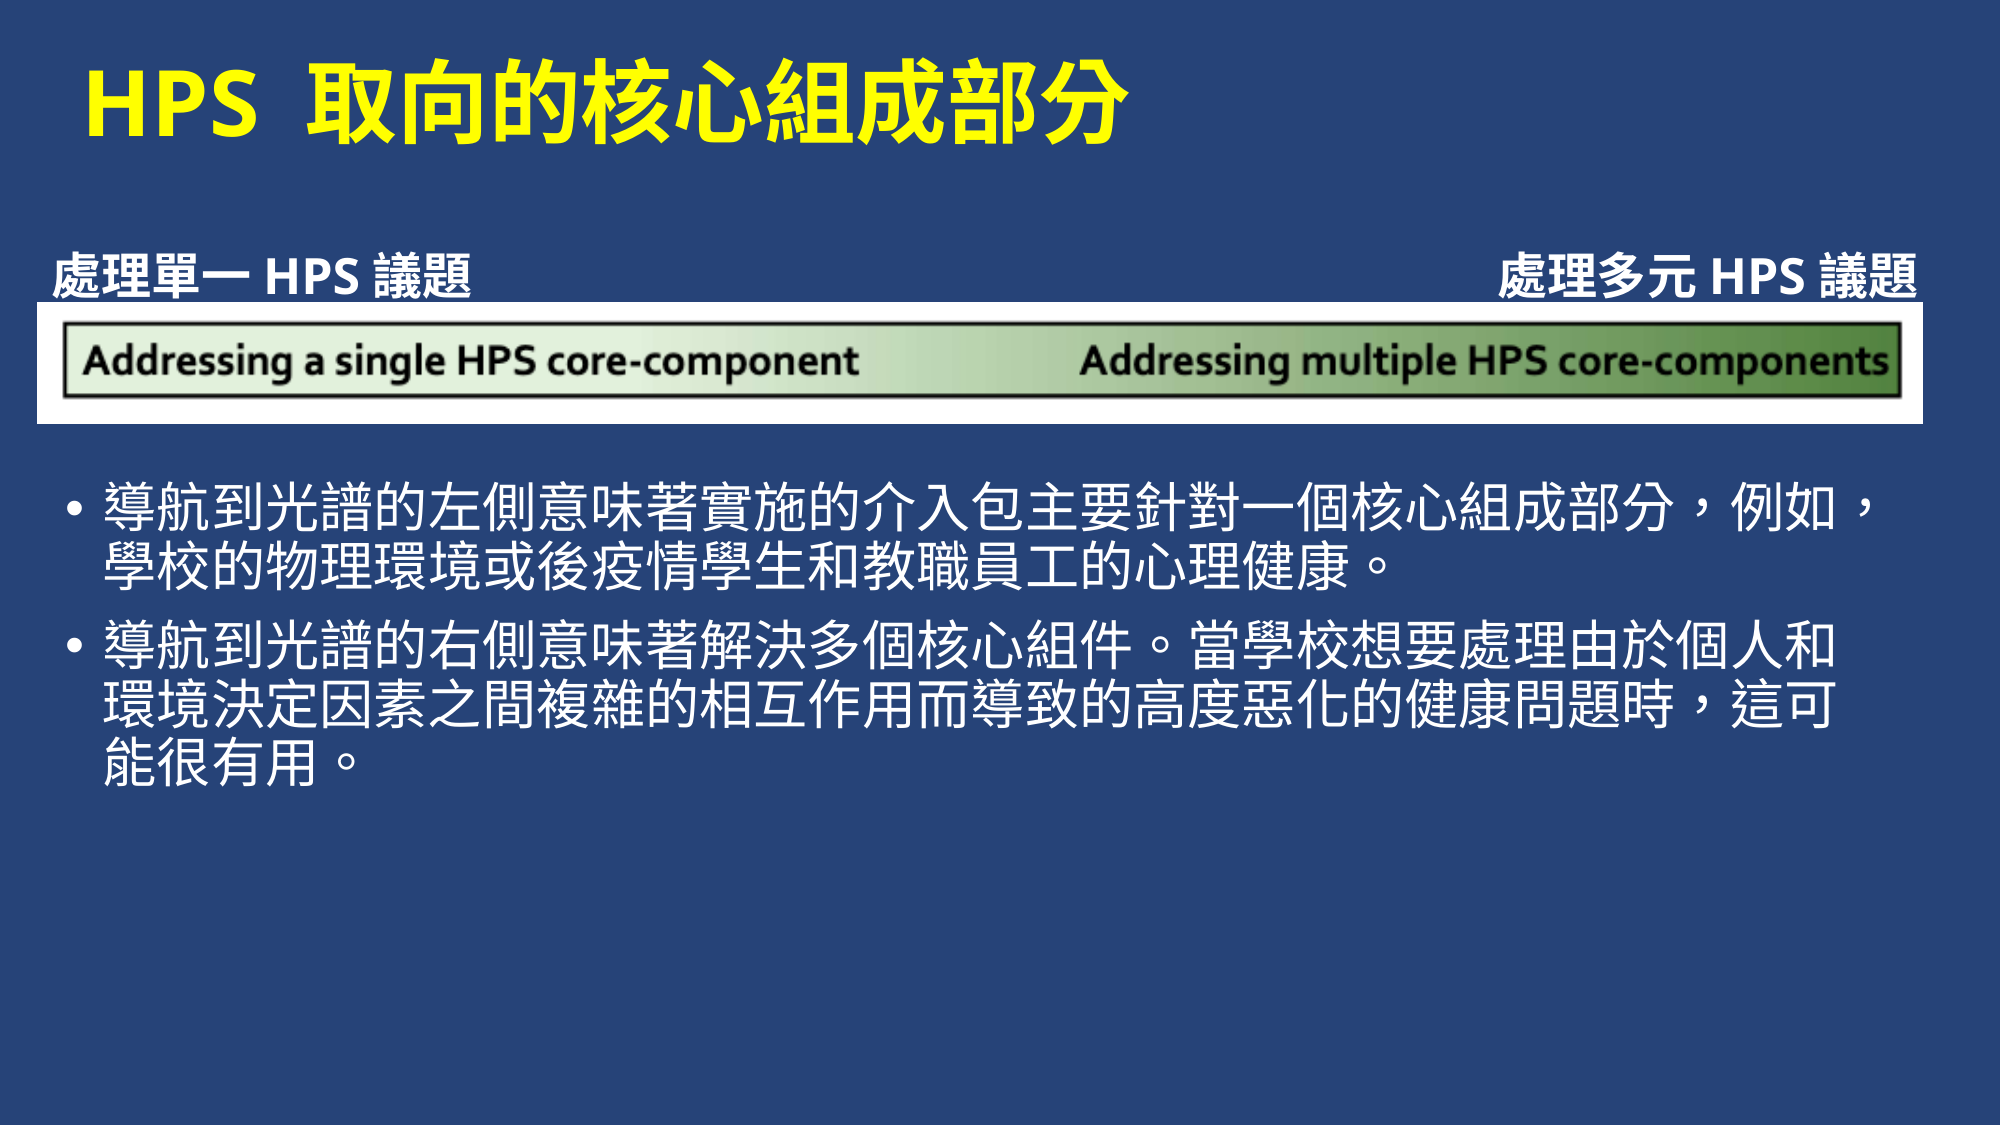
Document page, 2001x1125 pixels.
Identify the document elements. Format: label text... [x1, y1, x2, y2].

text_box 處理多元HPS議題 [1493, 221, 1923, 302]
picture [37, 302, 1923, 424]
title HPS 取向的核心組成部分 [66, 0, 1923, 216]
list 導航到光譜的左側意味著實施的介入包主要針對一個核心組成部分，例如，學校的物理環境或後疫情學生和教職員工的心理健康。 導航到光譜的右側意味著解決多個核心組件。當學校想要處理由於個人和環境決定因素之間複雜的相互作用而導致的高度惡化的健康問題時，這可能很有用。 [50, 473, 1905, 1019]
text_box 處理單一HPS議題 [37, 221, 486, 302]
